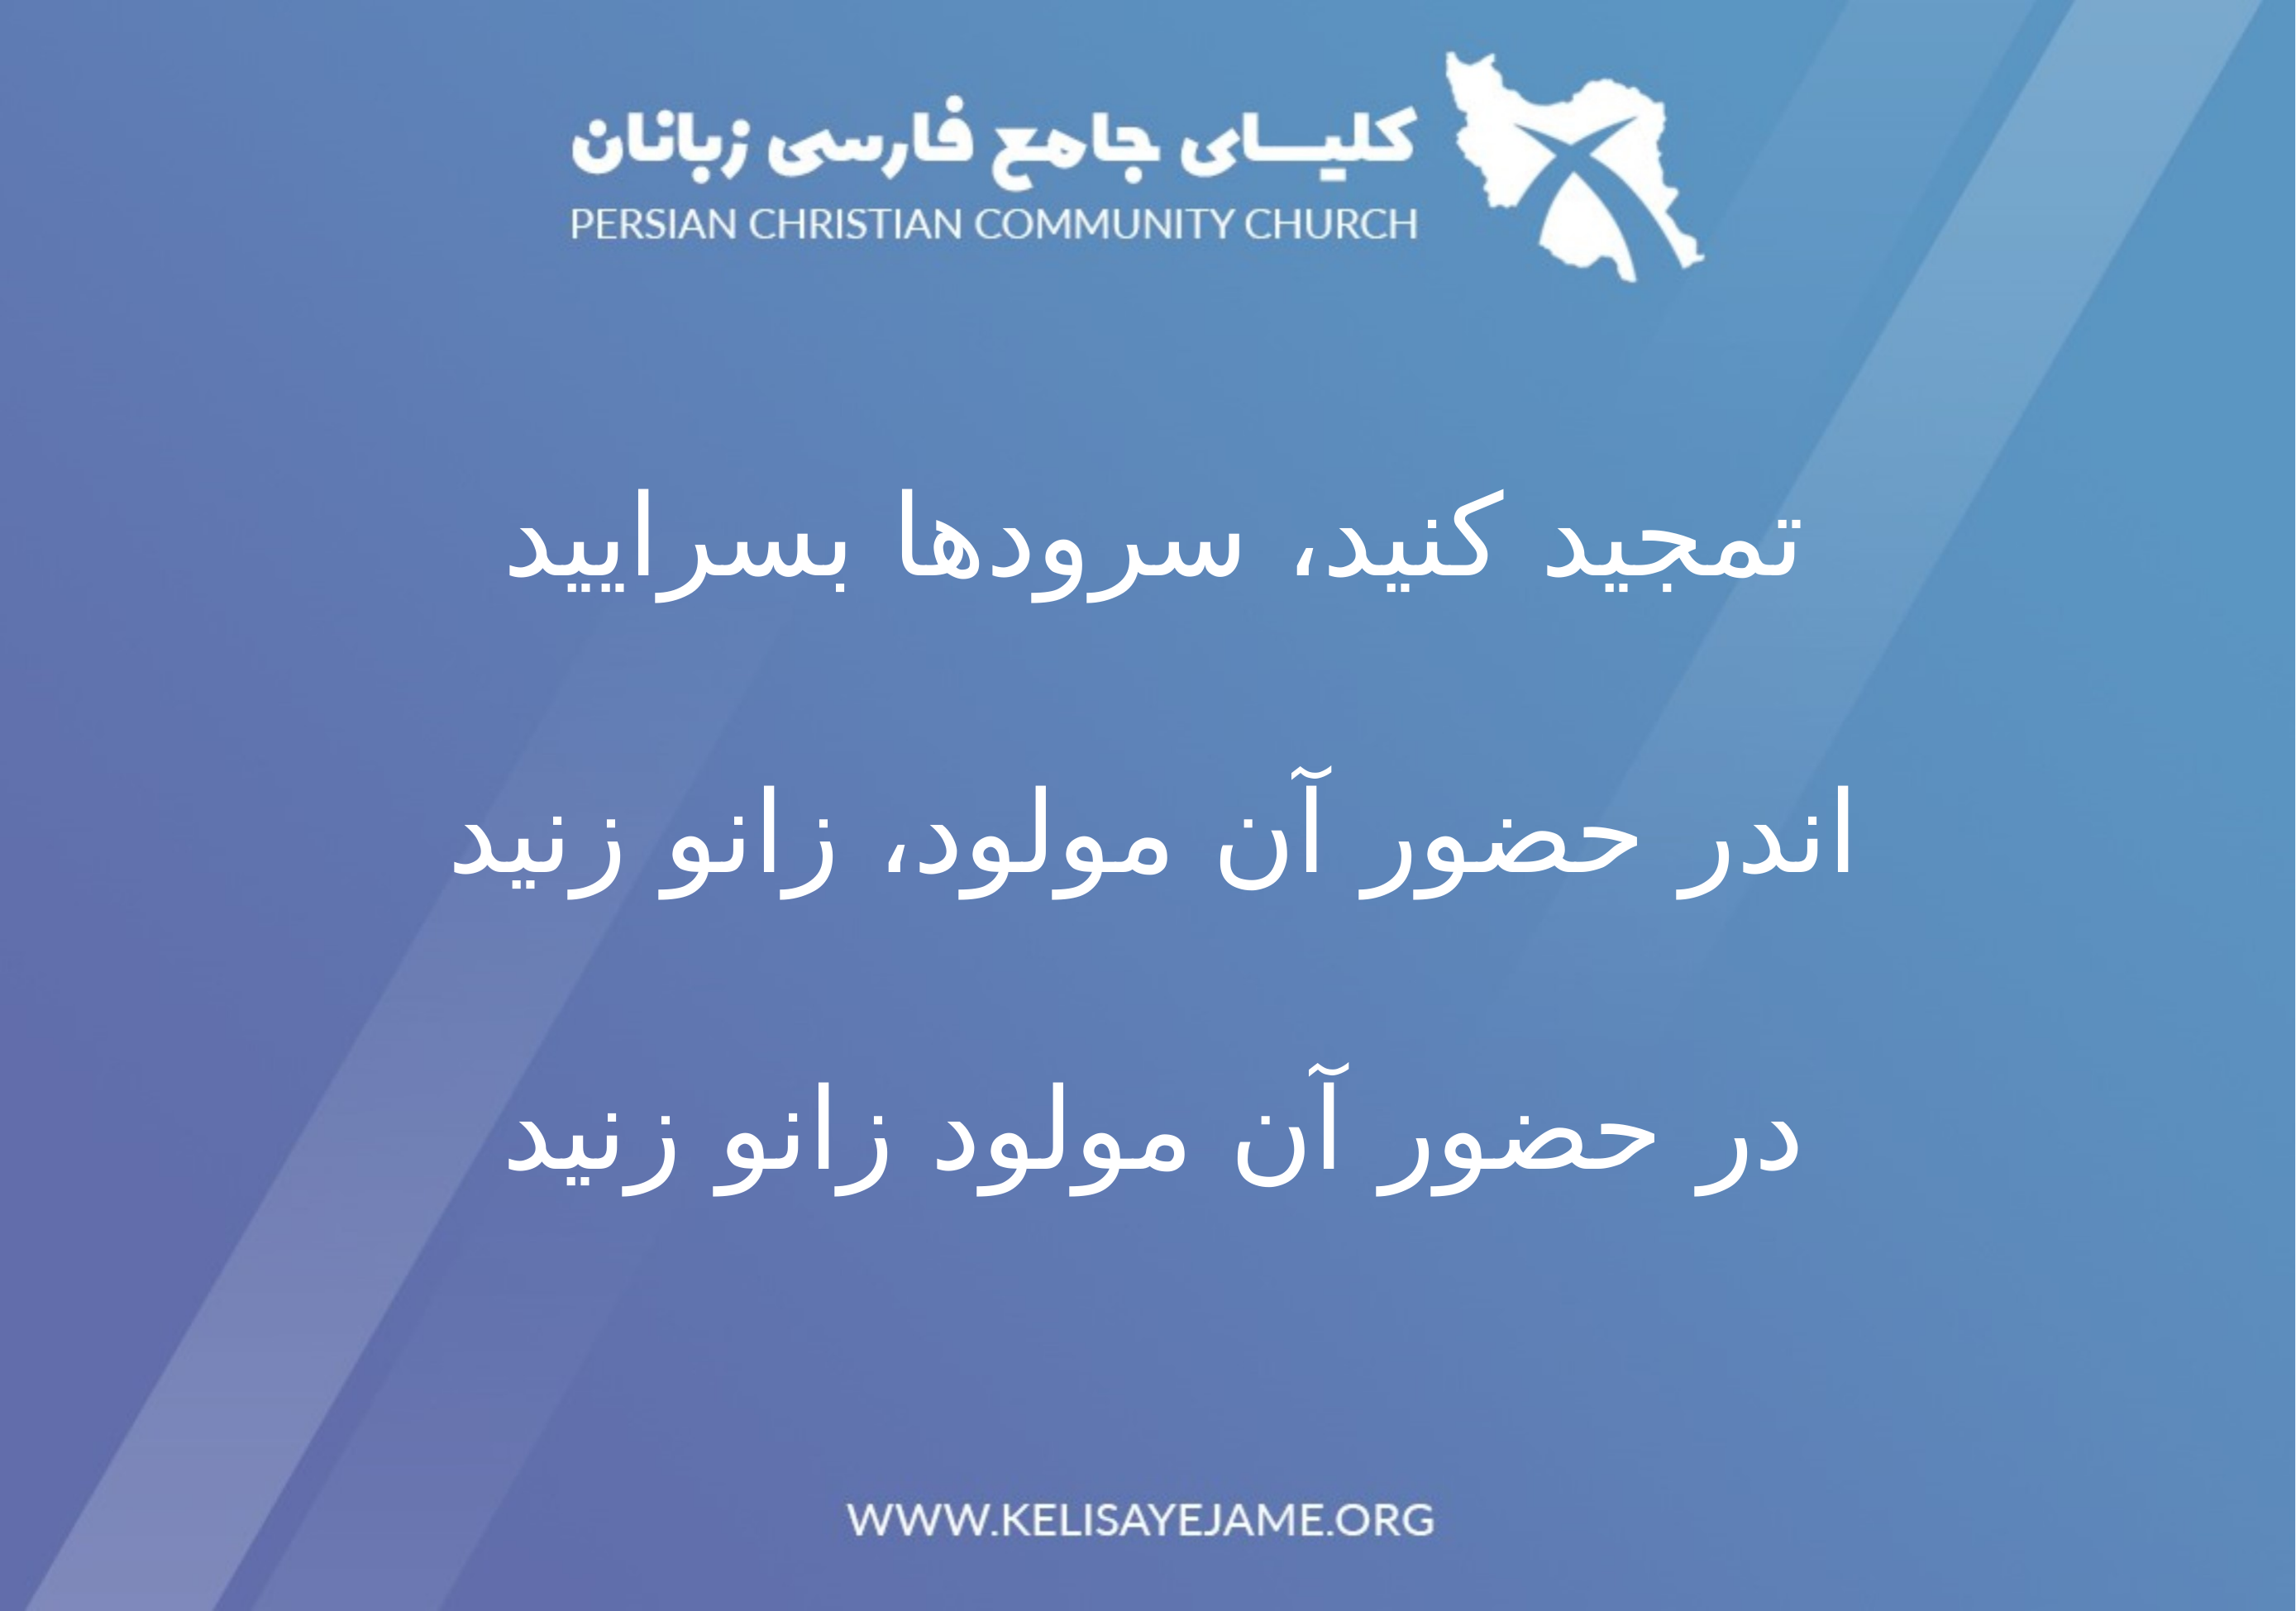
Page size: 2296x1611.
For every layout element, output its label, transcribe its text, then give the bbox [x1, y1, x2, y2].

list تمجید کنید، سرودها بسرایید اندر حضور آن مولود، زانو زنید در حضور آن مولود زانو زنید [176, 319, 2134, 1294]
picture [0, 0, 2296, 1611]
